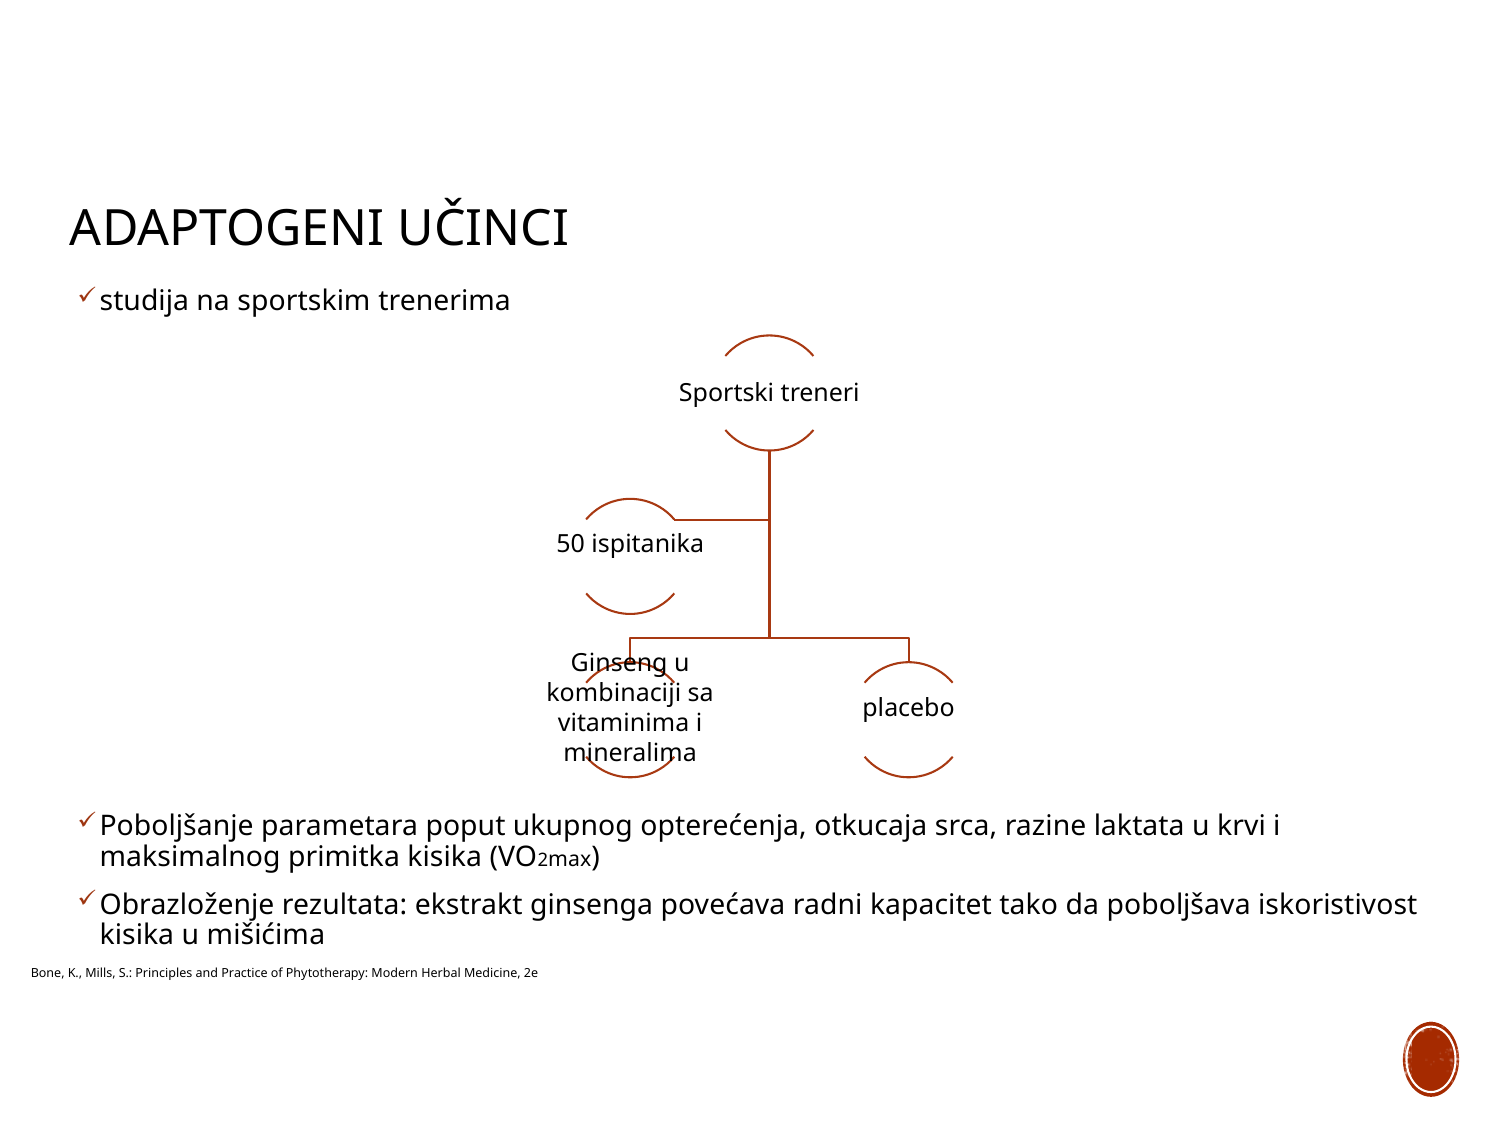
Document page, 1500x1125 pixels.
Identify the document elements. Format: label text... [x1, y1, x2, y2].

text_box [248, 335, 1293, 778]
text_box Bone, K., Mills, S.: Principles and Practice of Phytotherapy: Modern Herbal Medicine, 2e [16, 957, 1356, 988]
list studija na sportskim trenerima Poboljšanje parametara poput ukupnog opterećenja, otkucaja srca, razine laktata u krvi i maksimalnog primitka kisika (VO2max) Obrazloženje rezultata: ekstrakt ginsenga povećava radni kapacitet tako da poboljšava iskoristivost kisika u mišićima [62, 278, 1450, 963]
title Adaptogeni učinci [54, 129, 1293, 328]
